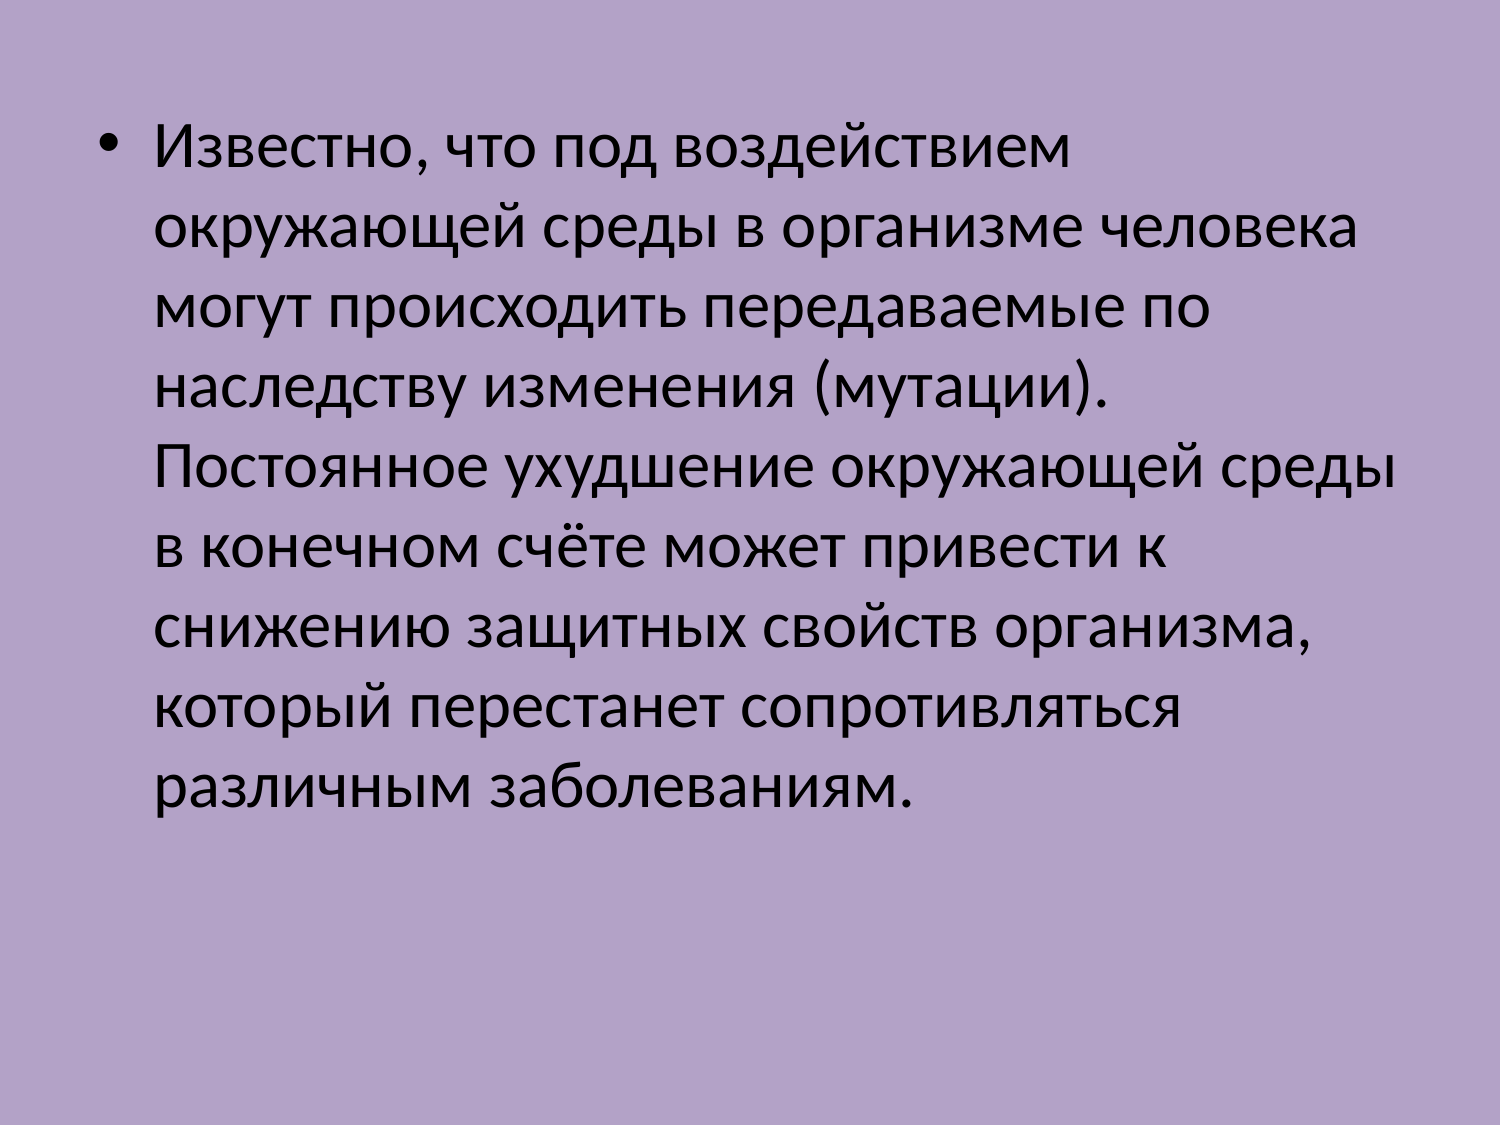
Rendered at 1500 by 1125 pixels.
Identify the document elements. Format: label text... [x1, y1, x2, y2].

list Известно, что под воздействием окружающей среды в организме человека могут происходить передаваемые по наследству изменения (мутации). Постоянное ухудшение окружающей среды в конечном счёте может привести к снижению защитных свойств организма, который перестанет сопротивляться различным заболеваниям. [82, 93, 1442, 973]
